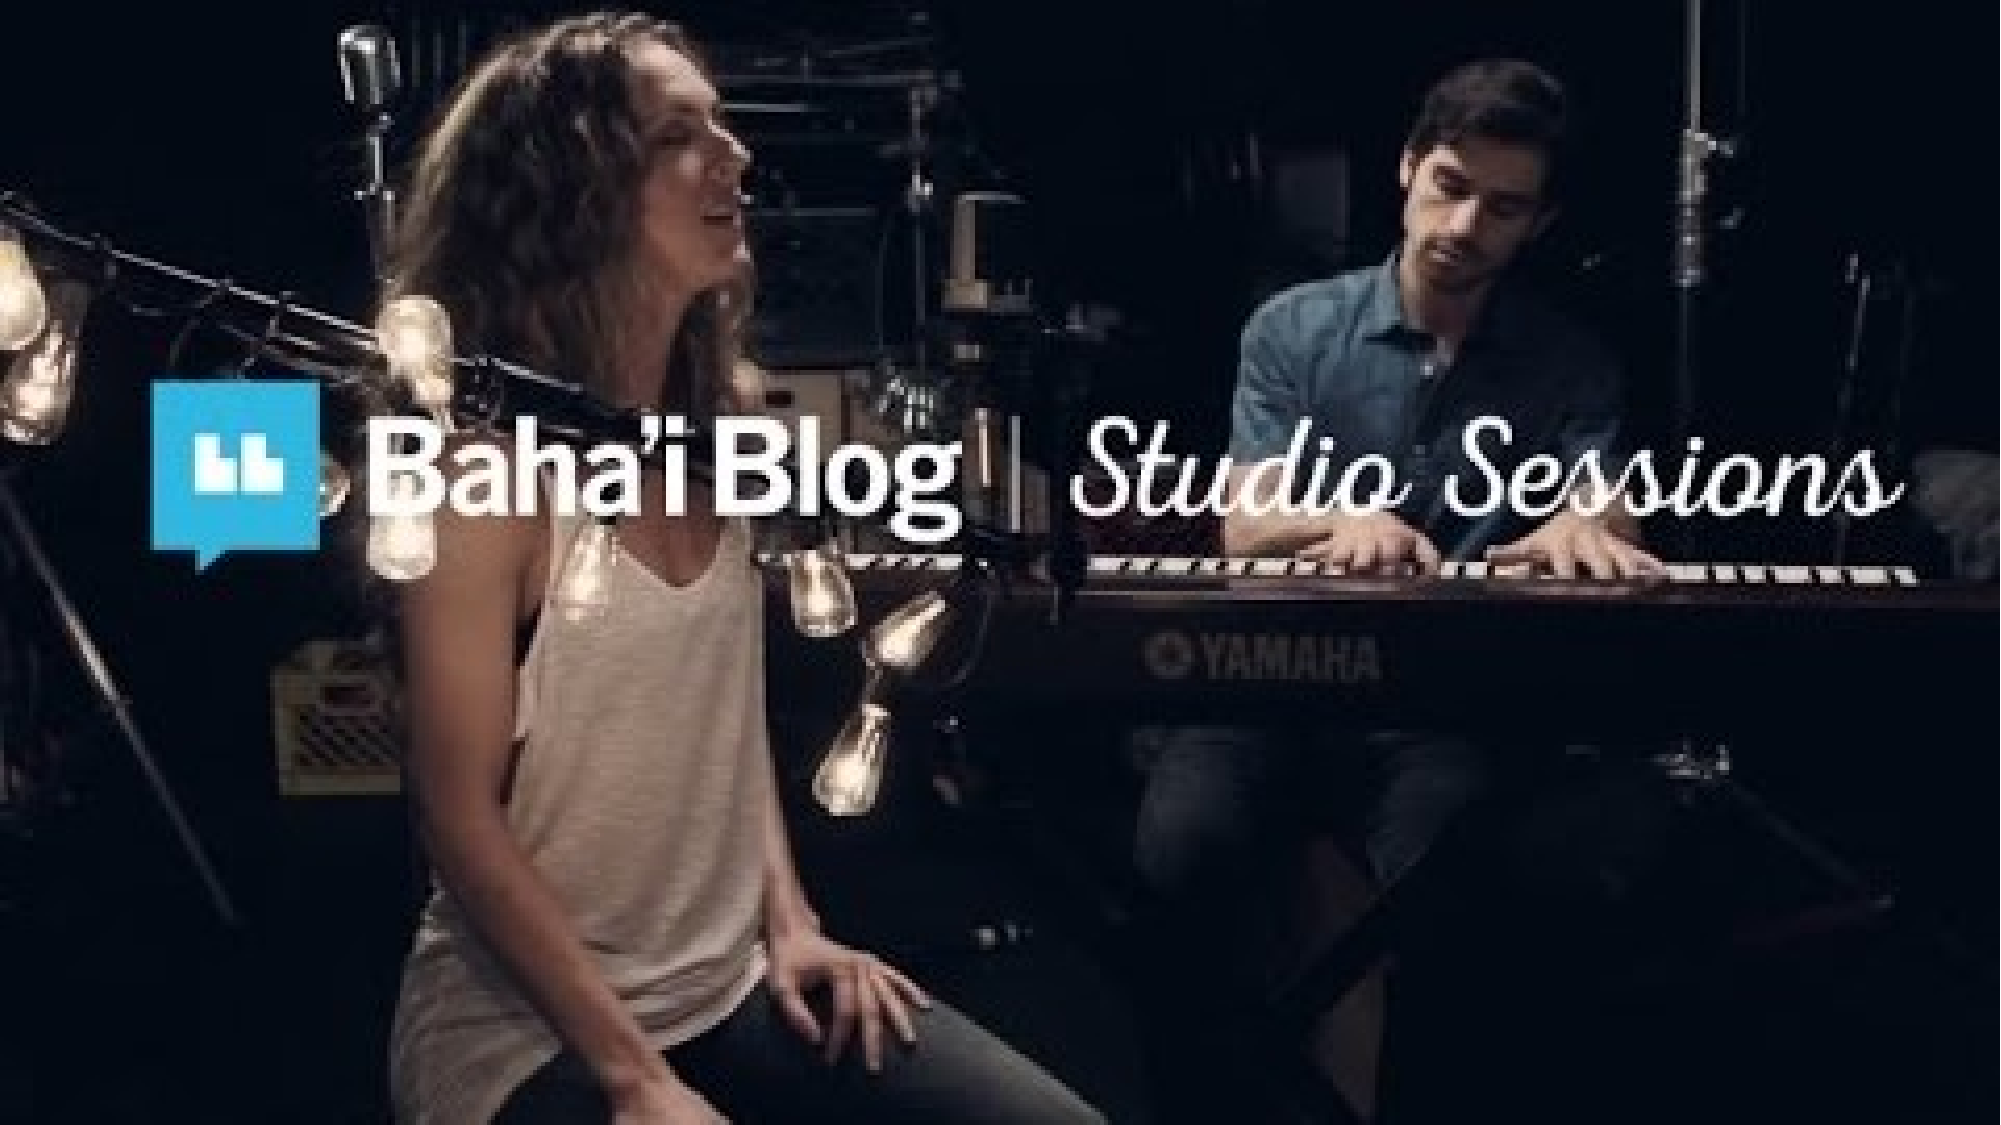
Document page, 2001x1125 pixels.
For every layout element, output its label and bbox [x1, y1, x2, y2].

text_box [0, 0, 2000, 1125]
